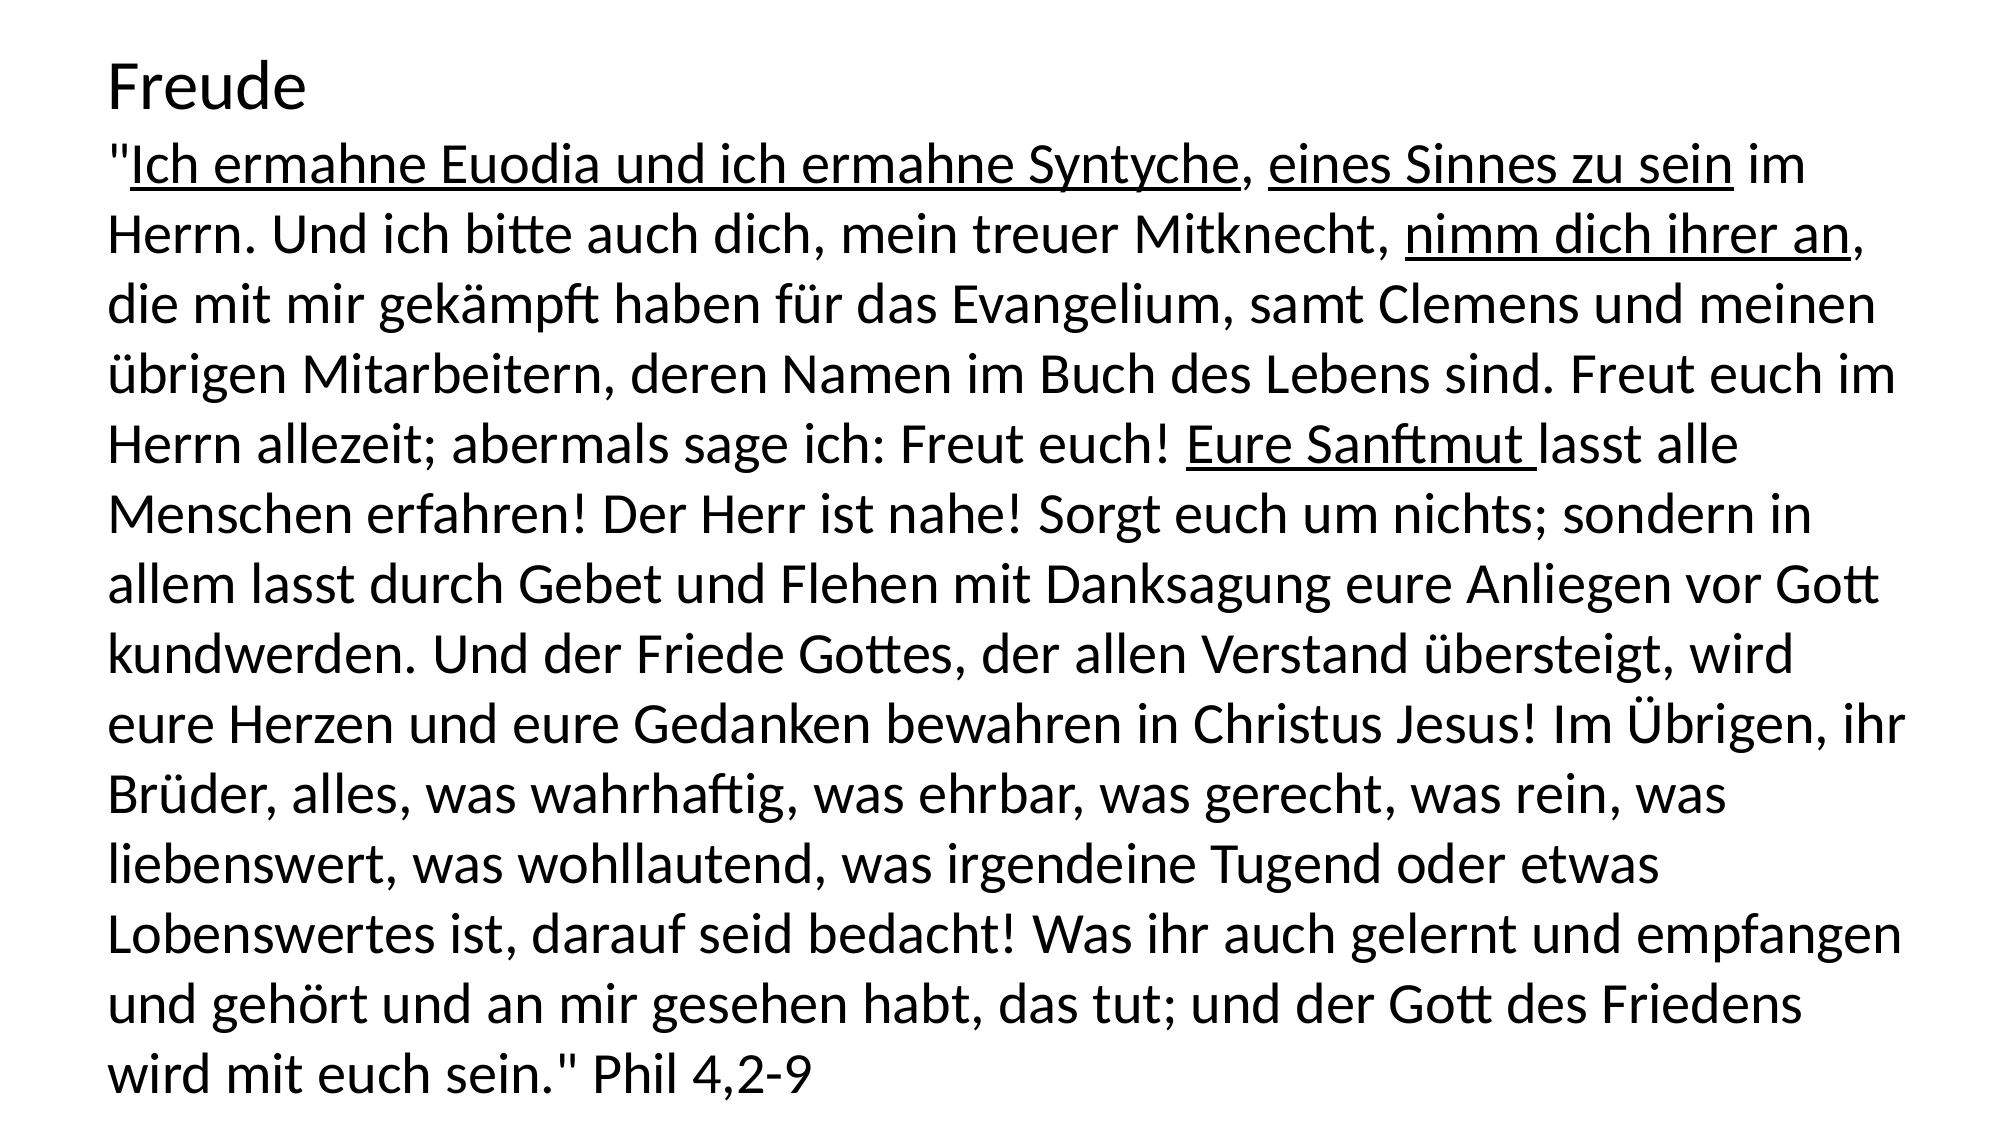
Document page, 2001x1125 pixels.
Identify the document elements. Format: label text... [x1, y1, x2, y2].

text_box Freude [92, 31, 1966, 132]
text_box "Ich ermahne Euodia und ich ermahne Syntyche, eines Sinnes zu sein im Herrn. Und ich bitte auch dich, mein treuer Mitknecht, nimm dich ihrer an, die mit mir gekämpft haben für das Evangelium, samt Clemens und meinen übrigen Mitarbeitern, deren Namen im Buch des Lebens sind. Freut euch im Herrn allezeit; abermals sage ich: Freut euch! Eure Sanftmut lasst alle Menschen erfahren! Der Herr ist nahe! Sorgt euch um nichts; sondern in allem lasst durch Gebet und Flehen mit Danksagung eure Anliegen vor Gott kundwerden. Und der Friede Gottes, der allen Verstand übersteigt, wird eure Herzen und eure Gedanken bewahren in Christus Jesus! Im Übrigen, ihr Brüder, alles, was wahrhaftig, was ehrbar, was gerecht, was rein, was liebenswert, was wohllautend, was irgendeine Tugend oder etwas Lobenswertes ist, darauf seid bedacht! Was ihr auch gelernt und empfangen und gehört und an mir gesehen habt, das tut; und der Gott des Friedens wird mit euch sein." Phil 4,2-9 [92, 117, 1926, 1113]
